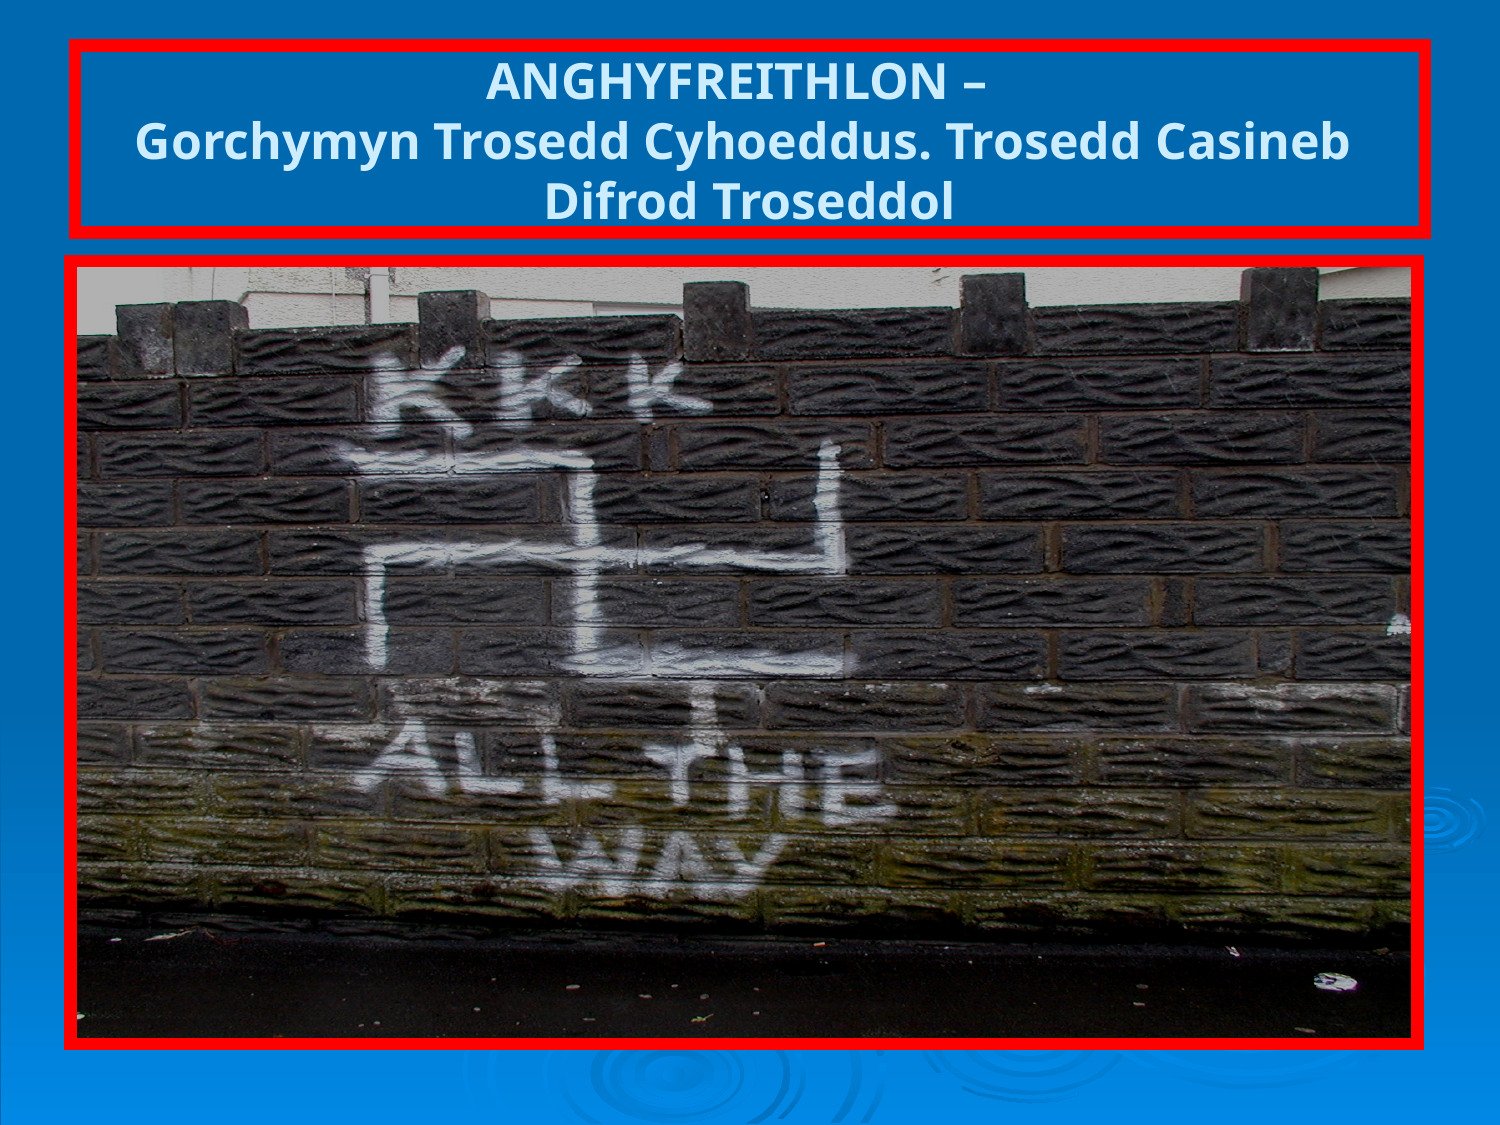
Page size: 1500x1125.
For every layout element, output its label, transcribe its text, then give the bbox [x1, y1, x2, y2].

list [76, 266, 1412, 1038]
title ANGHYFREITHLON – Gorchymyn Trosedd Cyhoeddus. Trosedd Casineb Difrod Troseddol [74, 45, 1426, 233]
